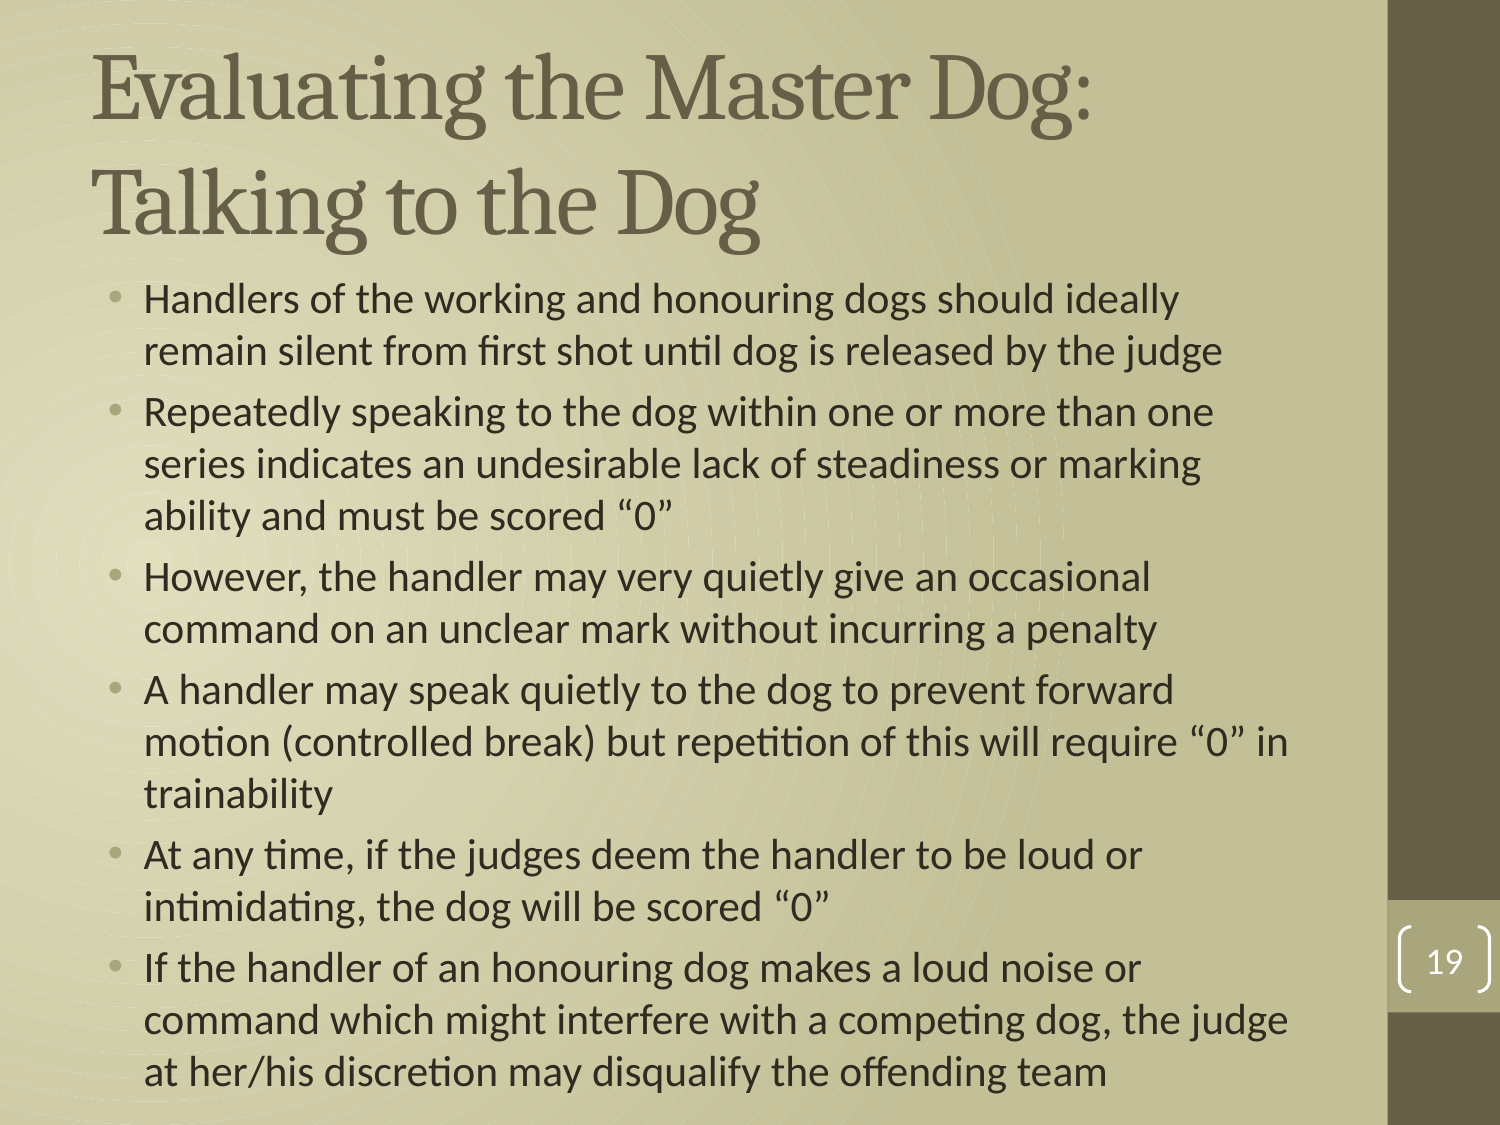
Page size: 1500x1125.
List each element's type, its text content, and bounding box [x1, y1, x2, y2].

title Evaluating the Master Dog: Talking to the Dog [75, 45, 1325, 233]
slide_number 19 [1397, 925, 1492, 994]
list Handlers of the working and honouring dogs should ideally remain silent from first shot until dog is released by the judge Repeatedly speaking to the dog within one or more than one series indicates an undesirable lack of steadiness or marking ability and must be scored “0” However, the handler may very quietly give an occasional command on an unclear mark without incurring a penalty A handler may speak quietly to the dog to prevent forward motion (controlled break) but repetition of this will require “0” in trainability At any time, if the judges deem the handler to be loud or intimidating, the dog will be scored “0” If the handler of an honouring dog makes a loud noise or command which might interfere with a competing dog, the judge at her/his discretion may disqualify the offending team [75, 262, 1325, 1106]
